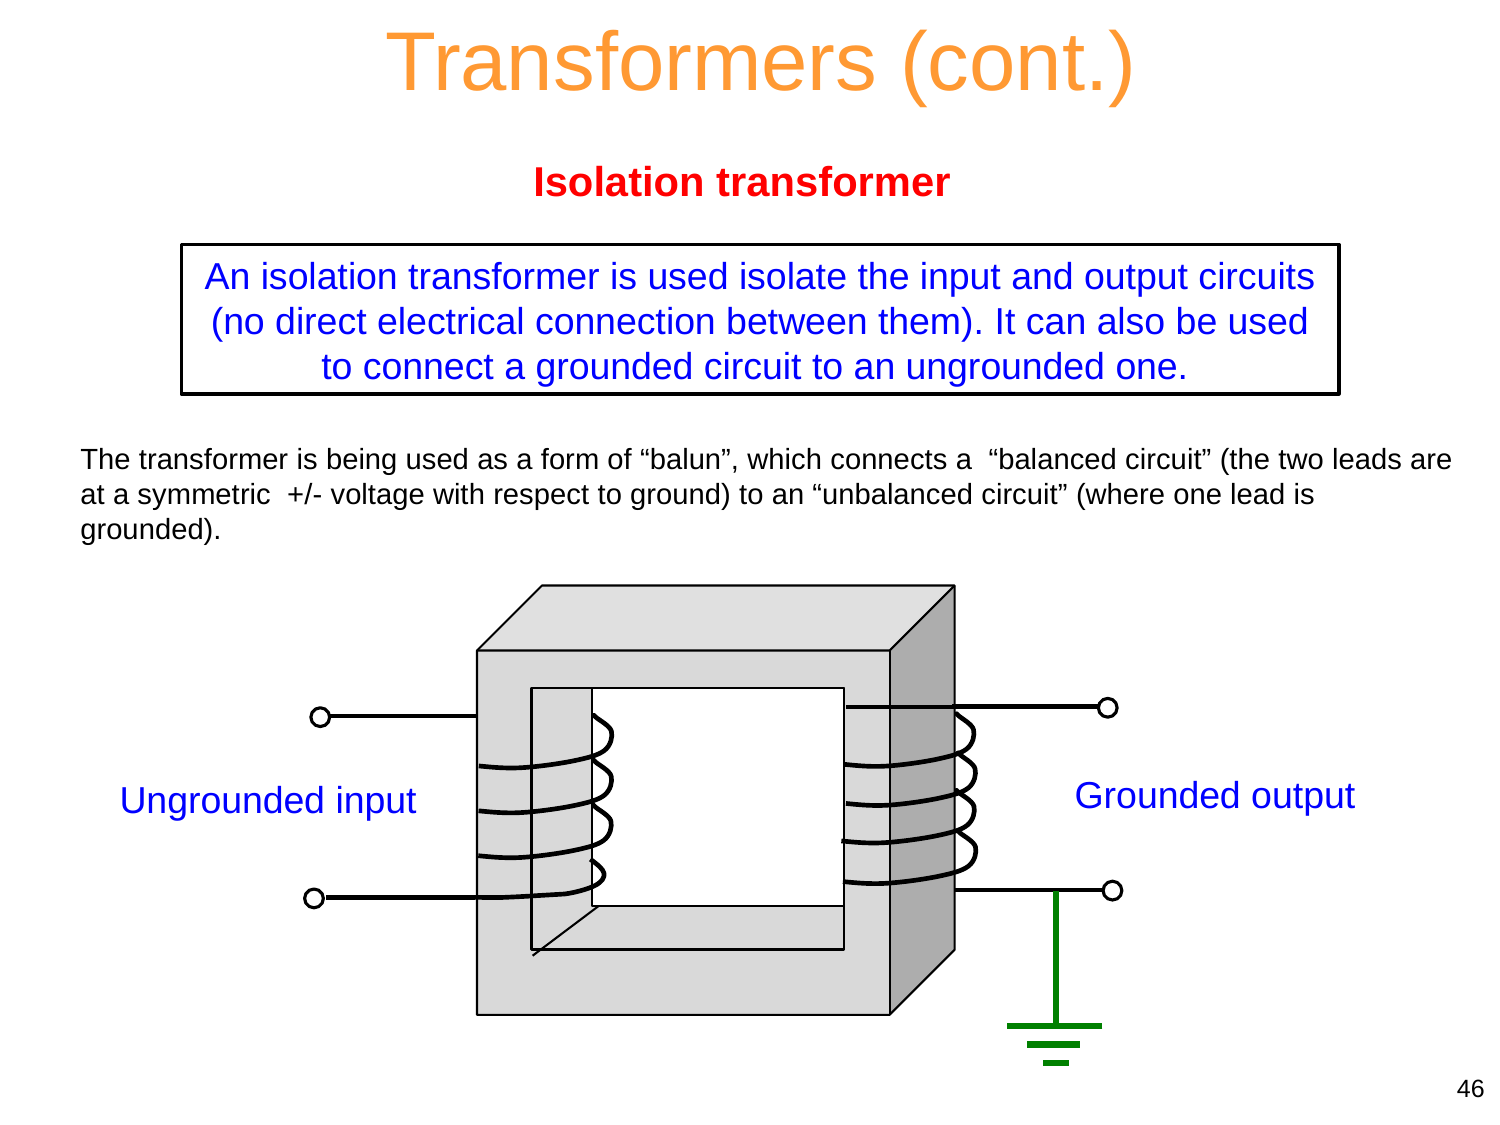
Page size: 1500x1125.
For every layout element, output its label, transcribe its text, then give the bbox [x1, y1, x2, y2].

slide_number 46 [1187, 1050, 1500, 1125]
text_box The transformer is being used as a form of “balun”, which connects a “balanced circuit” (the two leads are at a symmetric +/- voltage with respect to ground) to an “unbalanced circuit” (where one lead is grounded). [65, 432, 1479, 553]
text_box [102, 585, 1373, 1064]
text_box Transformers (cont.) [52, 0, 1470, 115]
text_box An isolation transformer is used isolate the input and output circuits (no direct electrical connection between them). It can also be used to connect a grounded circuit to an ungrounded one. [181, 244, 1339, 394]
text_box Isolation transformer [518, 147, 966, 213]
